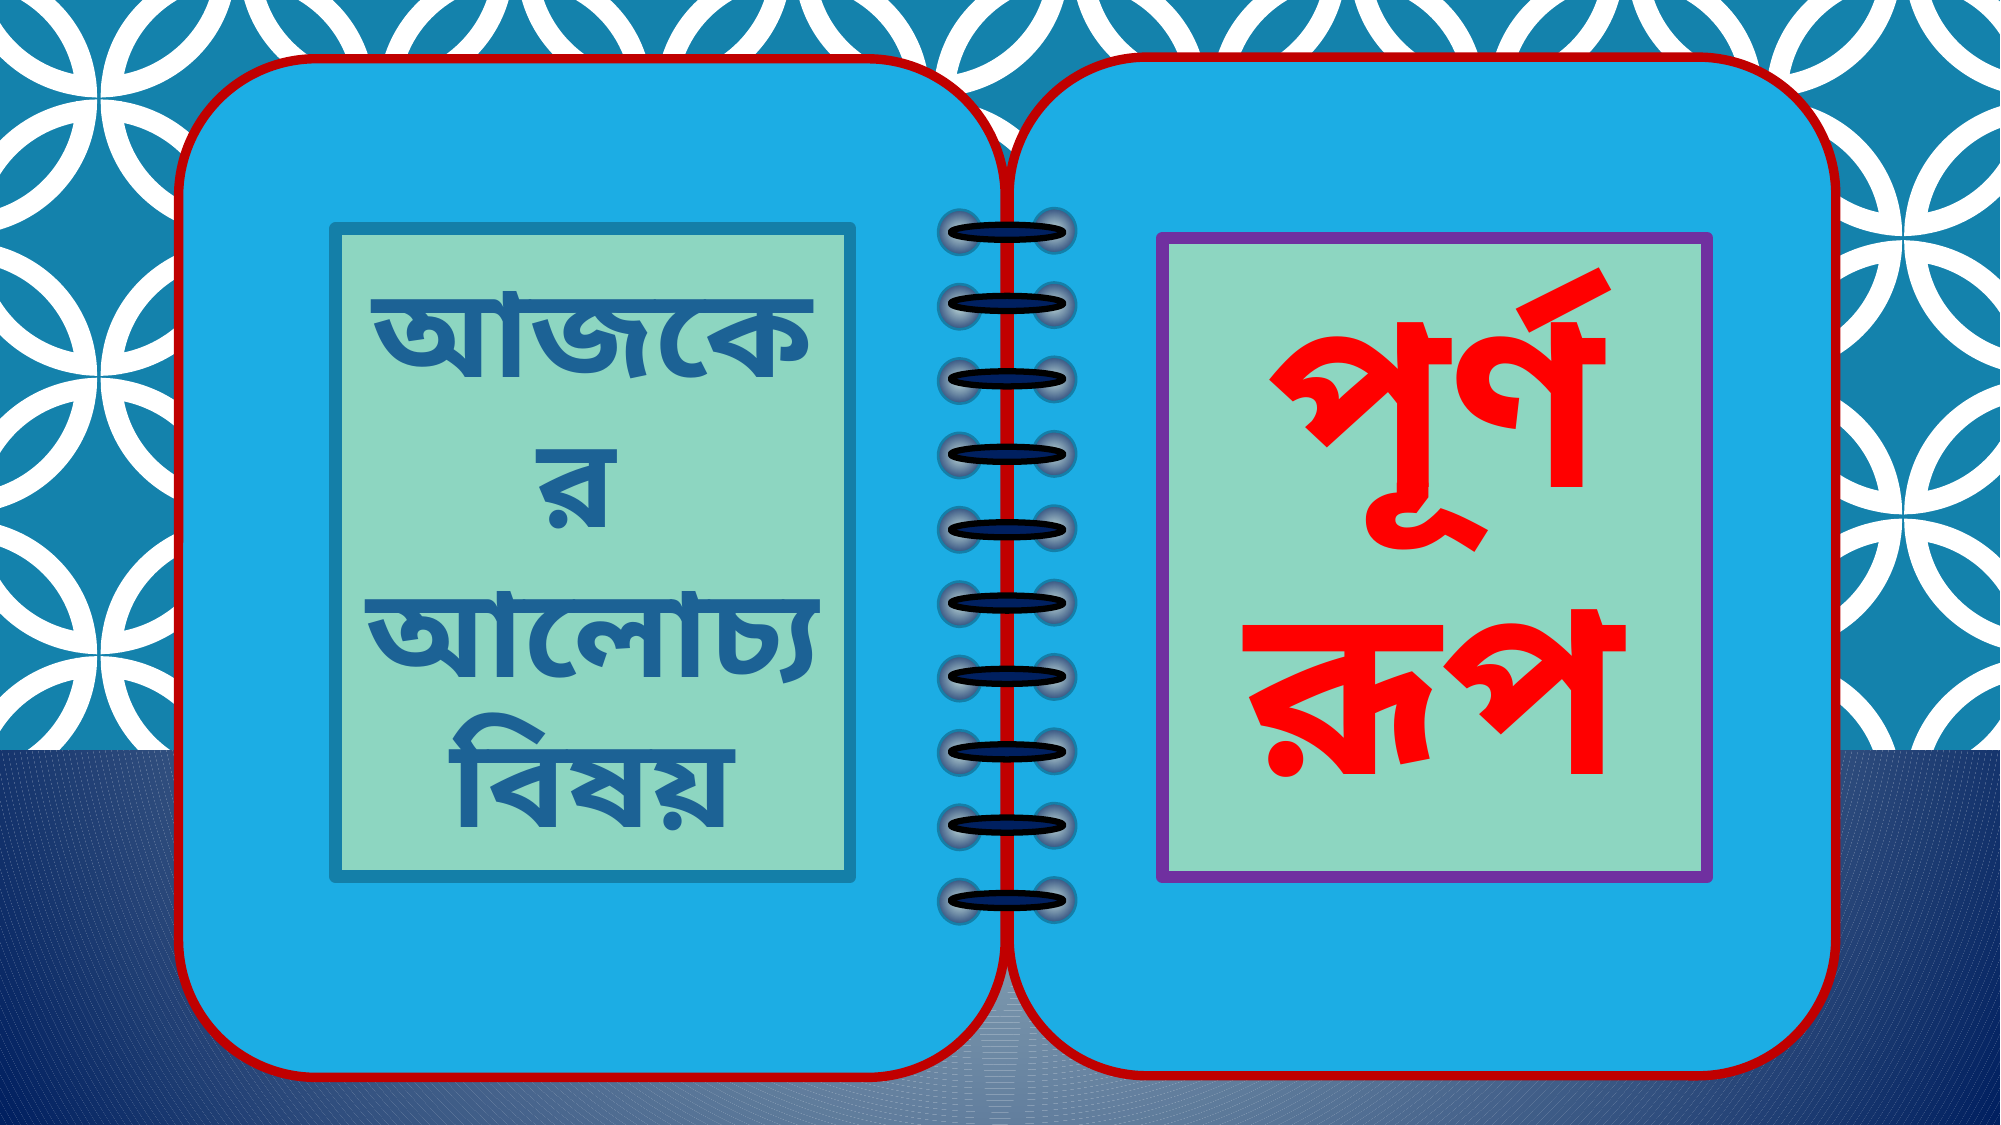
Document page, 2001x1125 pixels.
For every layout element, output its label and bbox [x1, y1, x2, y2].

text_box [178, 56, 1836, 1078]
